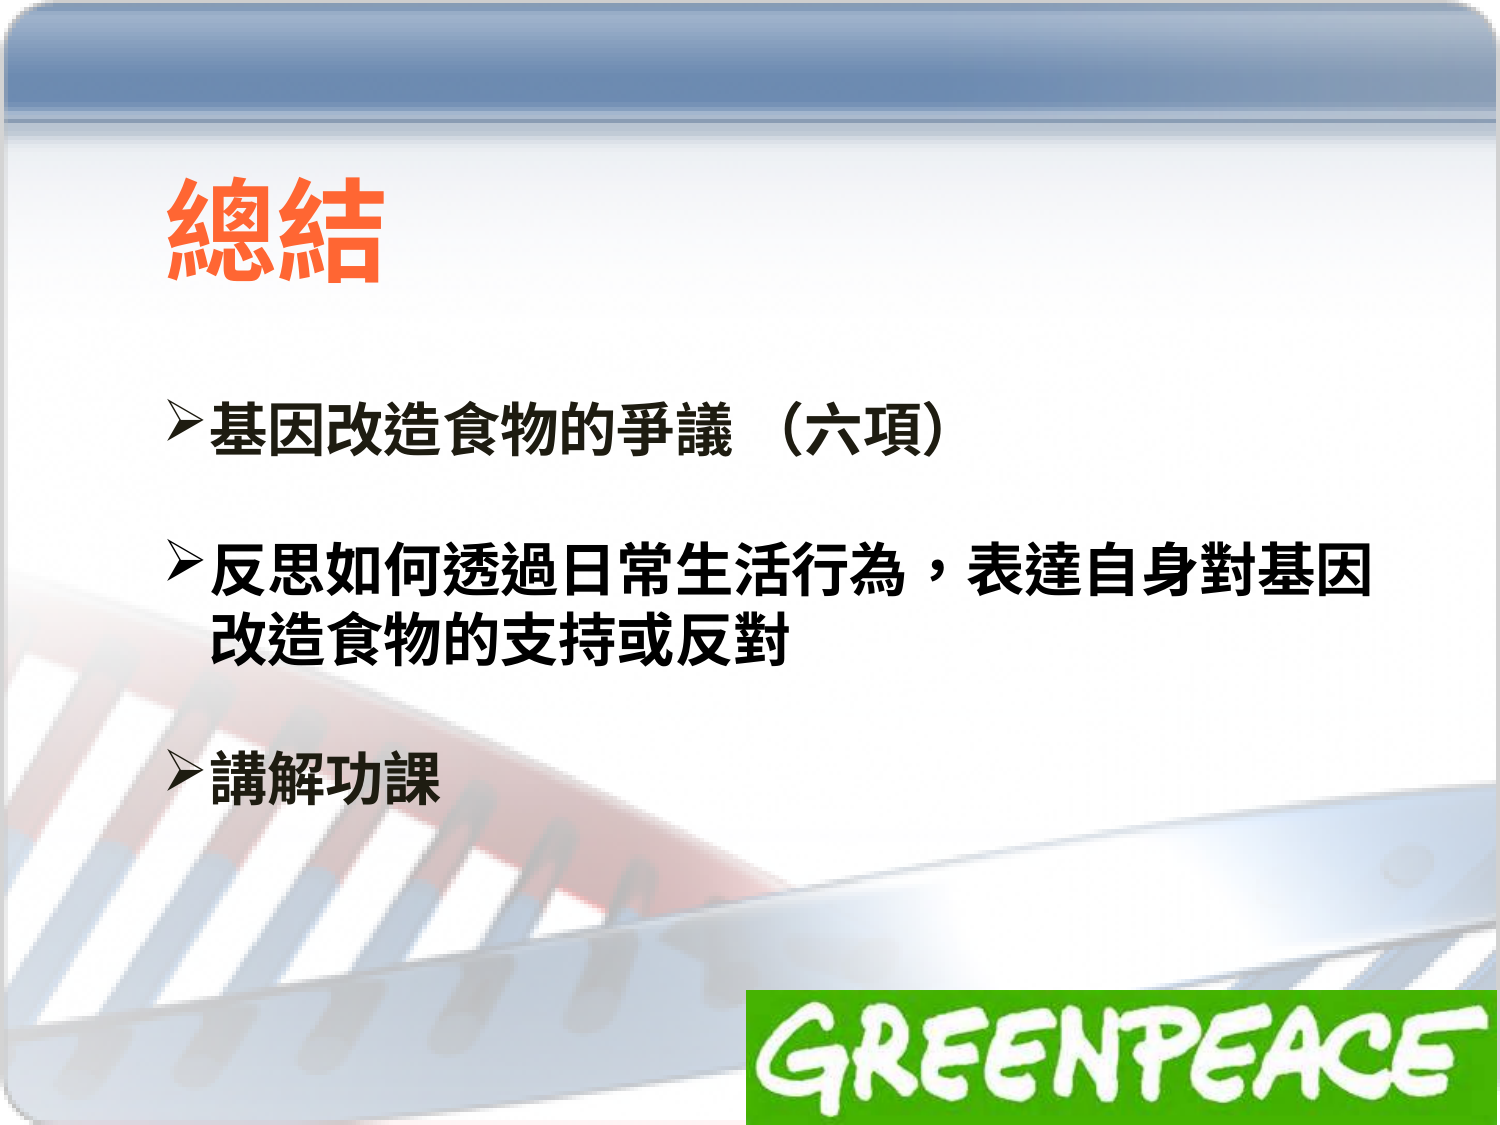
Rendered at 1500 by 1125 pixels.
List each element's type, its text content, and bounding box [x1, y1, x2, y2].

text_box 基因改造食物的爭議 （六項） 反思如何透過日常生活行為，表達自身對基因改造食物的支持或反對 講解功課 [147, 385, 1394, 820]
text_box 總結 [149, 153, 405, 304]
picture [0, 0, 1500, 1125]
